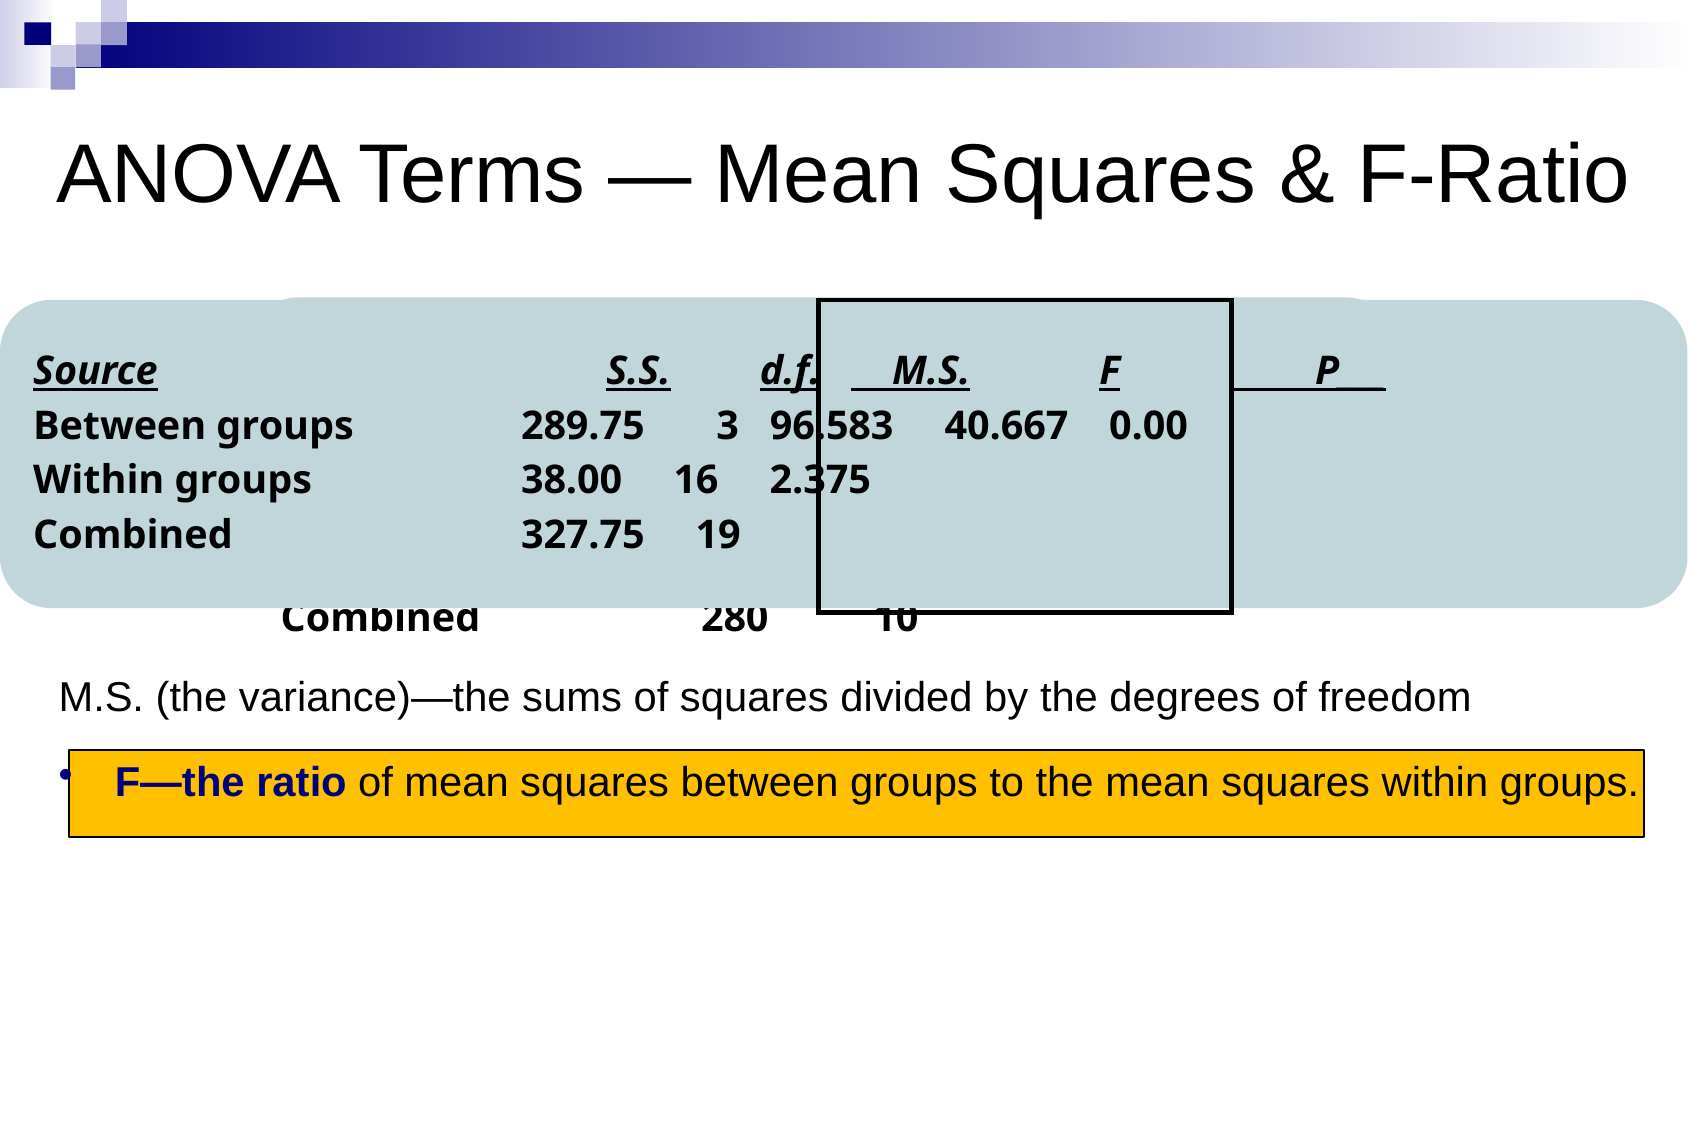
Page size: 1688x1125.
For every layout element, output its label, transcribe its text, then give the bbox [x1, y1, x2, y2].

text_box Source S.S. d.f. M.S. F P___ Between groups 289.75 3 96.583 40.667 0.00 Within groups 38.00 16 2.375 Combined 327.75 19 [0, 299, 818, 609]
text_box [68, 812, 1644, 838]
text_box ANOVA Terms — Mean Squares & F-Ratio [0, 75, 1688, 263]
text_box M.S. (the variance)—the sums of squares divided by the degrees of freedom F—the ratio of mean squares between groups to the mean squares within groups. [43, 662, 1688, 812]
text_box [818, 299, 1232, 613]
text_box Source S.S. d.f. M.S. F P___ Between groups 289.75 3 96.583 40.667 0.00 Within groups 38.00 16 2.375 Combined 327.75 19 [1232, 299, 1688, 609]
